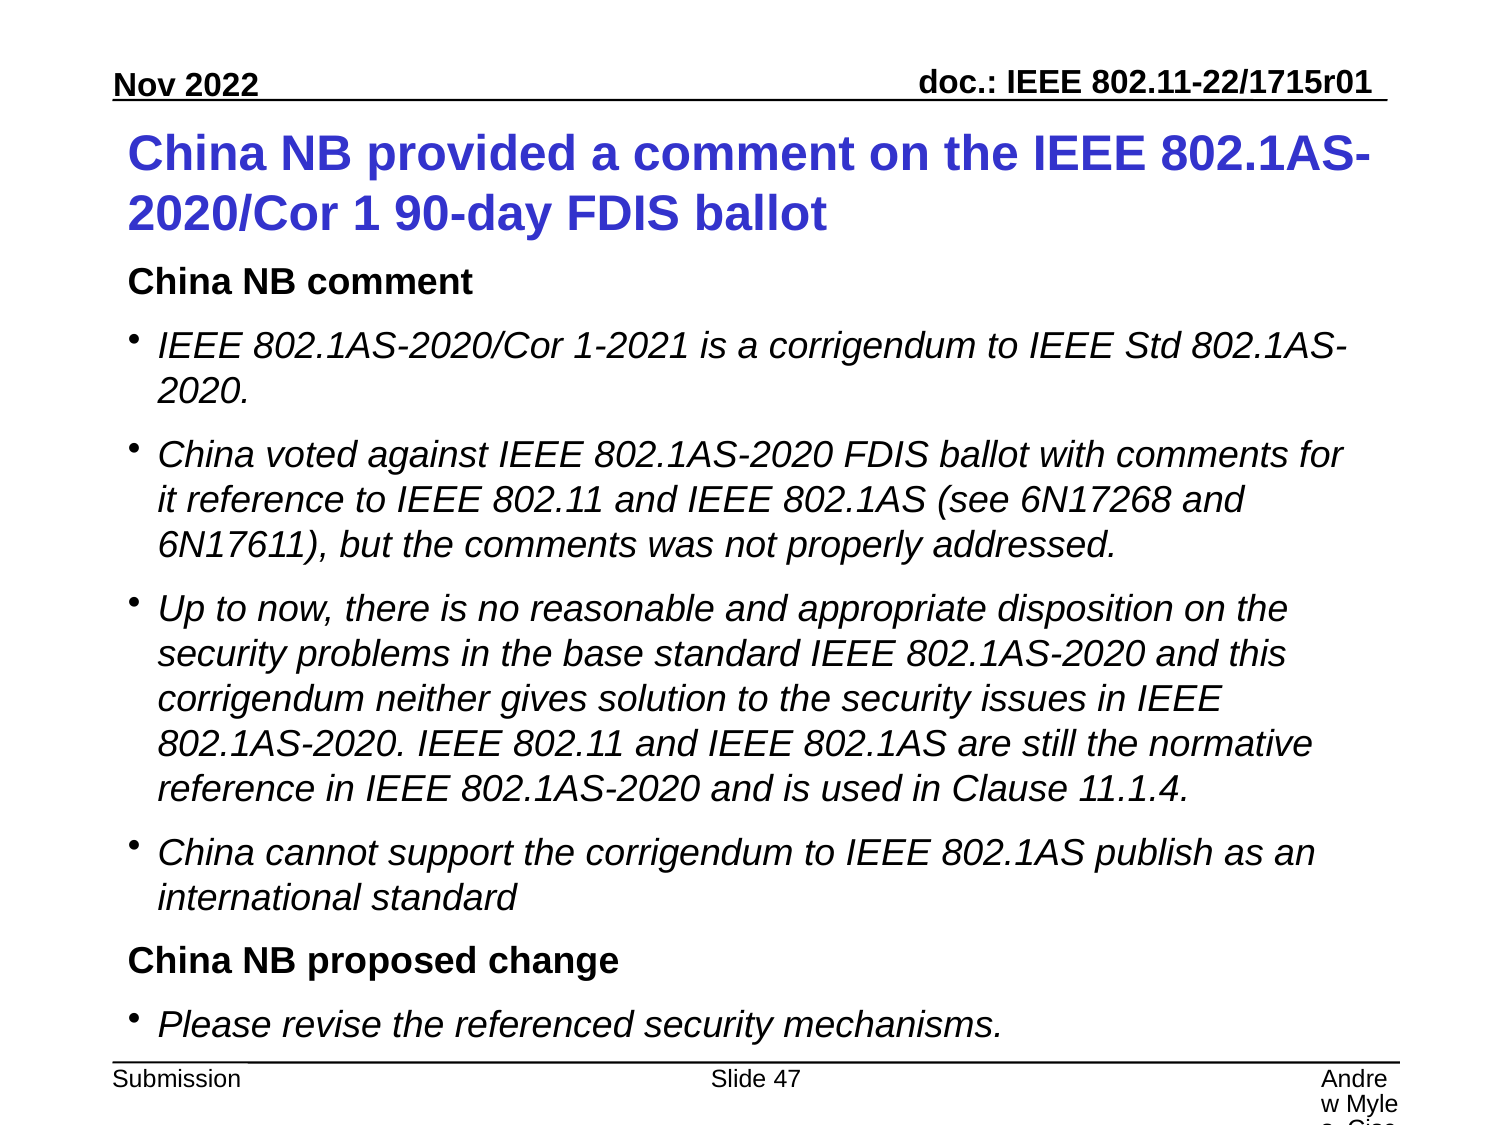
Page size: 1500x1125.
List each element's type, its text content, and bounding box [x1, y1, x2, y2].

slide_number Slide 47 [709, 1061, 803, 1093]
list China NB comment IEEE 802.1AS-2020/Cor 1-2021 is a corrigendum to IEEE Std 802.1AS-2020. China voted against IEEE 802.1AS-2020 FDIS ballot with comments for it reference to IEEE 802.11 and IEEE 802.1AS (see 6N17268 and 6N17611), but the comments was not properly addressed. Up to now, there is no reasonable and appropriate disposition on the security problems in the base standard IEEE 802.1AS-2020 and this corrigendum neither gives solution to the security issues in IEEE 802.1AS-2020. IEEE 802.11 and IEEE 802.1AS are still the normative reference in IEEE 802.1AS-2020 and is used in Clause 11.1.4. China cannot support the corrigendum to IEEE 802.1AS publish as an international standard China NB proposed change Please revise the referenced security mechanisms. [112, 249, 1388, 925]
footer Andrew Myles, Cisco [1320, 1061, 1402, 1093]
title China NB provided a comment on the IEEE 802.1AS-2020/Cor 1 90-day FDIS ballot [112, 112, 1388, 249]
